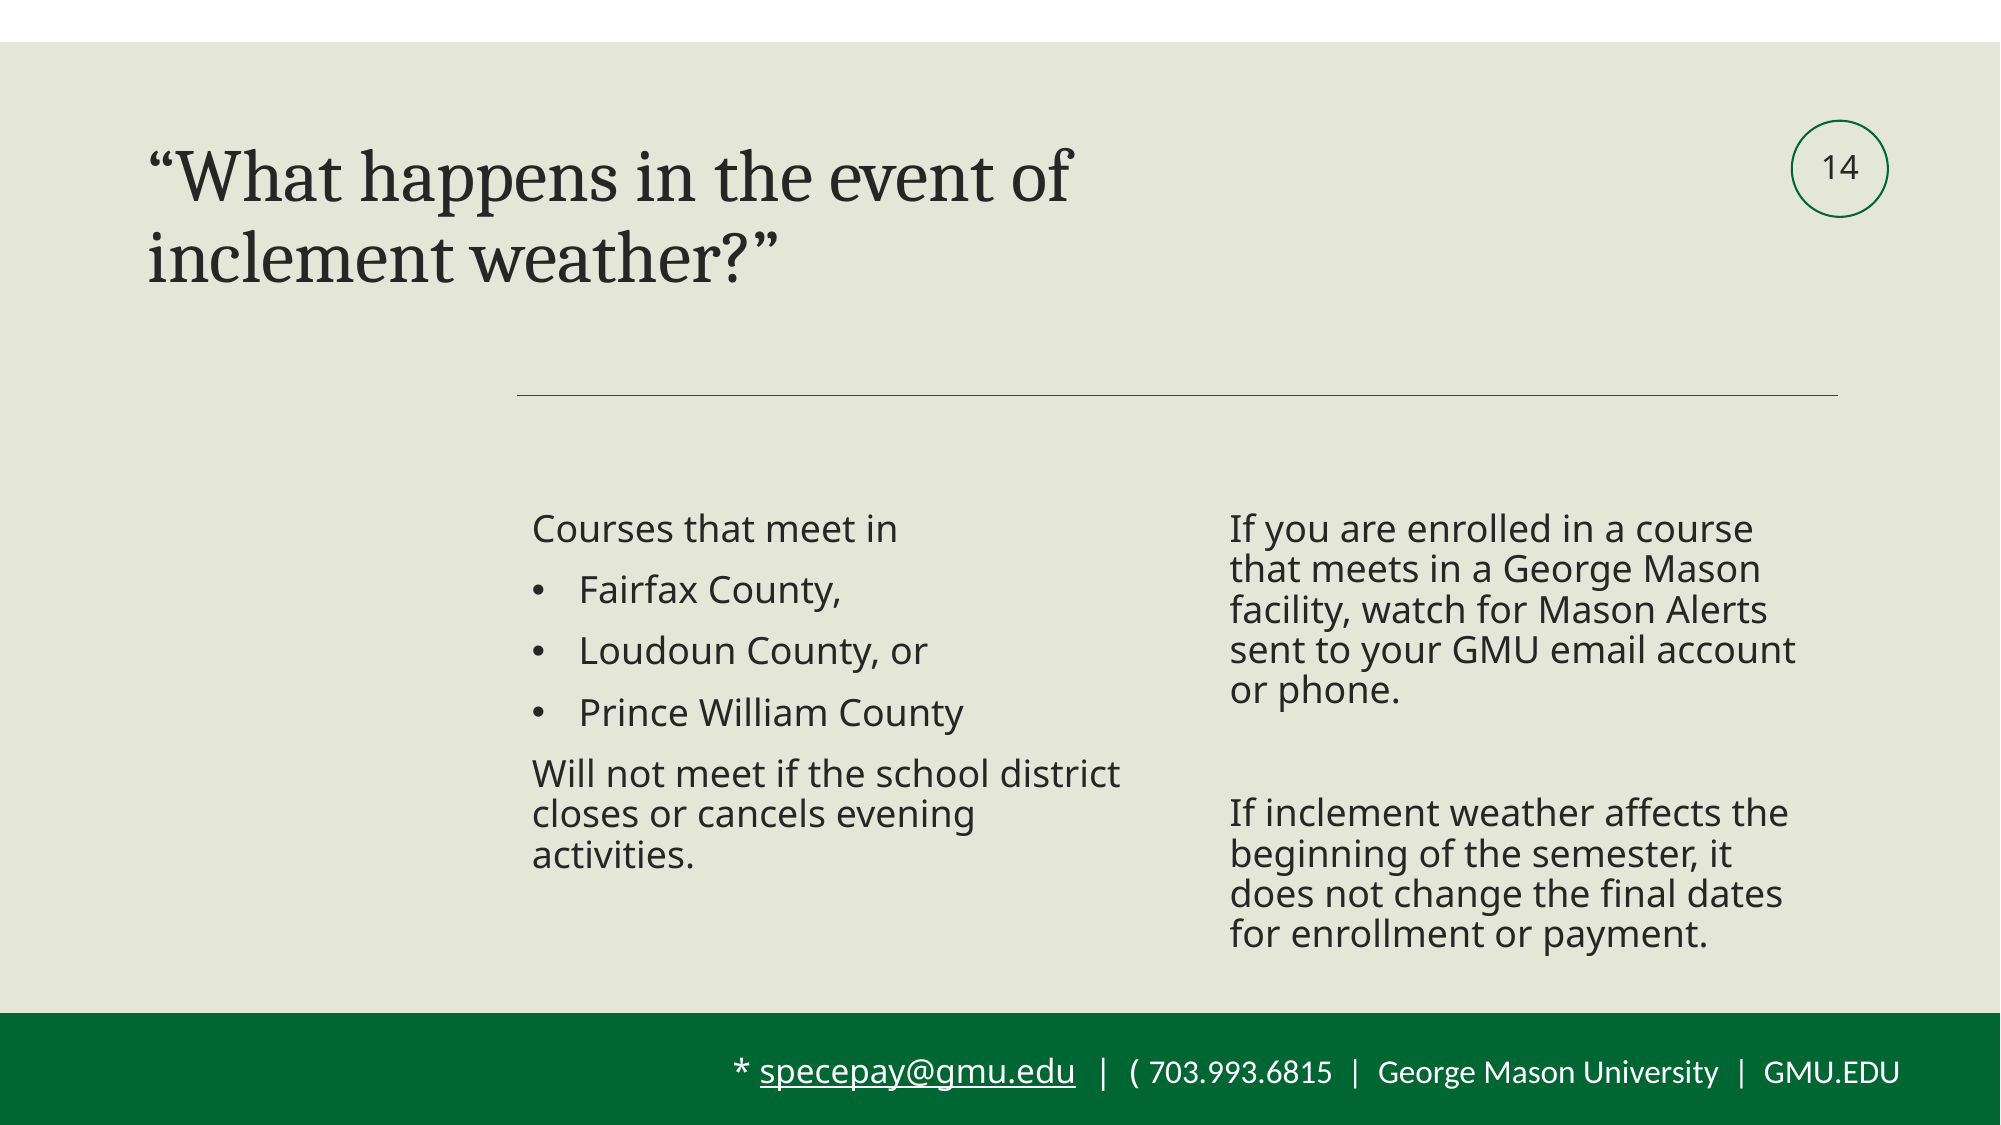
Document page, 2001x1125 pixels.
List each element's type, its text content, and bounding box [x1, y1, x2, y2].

list Courses that meet in Fairfax County, Loudoun County, or Prince William County Will not meet if the school district closes or cancels evening activities. [516, 502, 1141, 937]
footer * specepay@gmu.edu | ( 703.993.6815 | George Mason University | GMU.EDU [97, 1042, 1917, 1103]
title “What happens in the event of inclement weather?” [132, 129, 1410, 252]
slide_number 14 [1803, 138, 1876, 199]
list If you are enrolled in a course that meets in a George Mason facility, watch for Mason Alerts sent to your GMU email account or phone. If inclement weather affects the beginning of the semester, it does not change the final dates for enrollment or payment. [1214, 502, 1839, 996]
